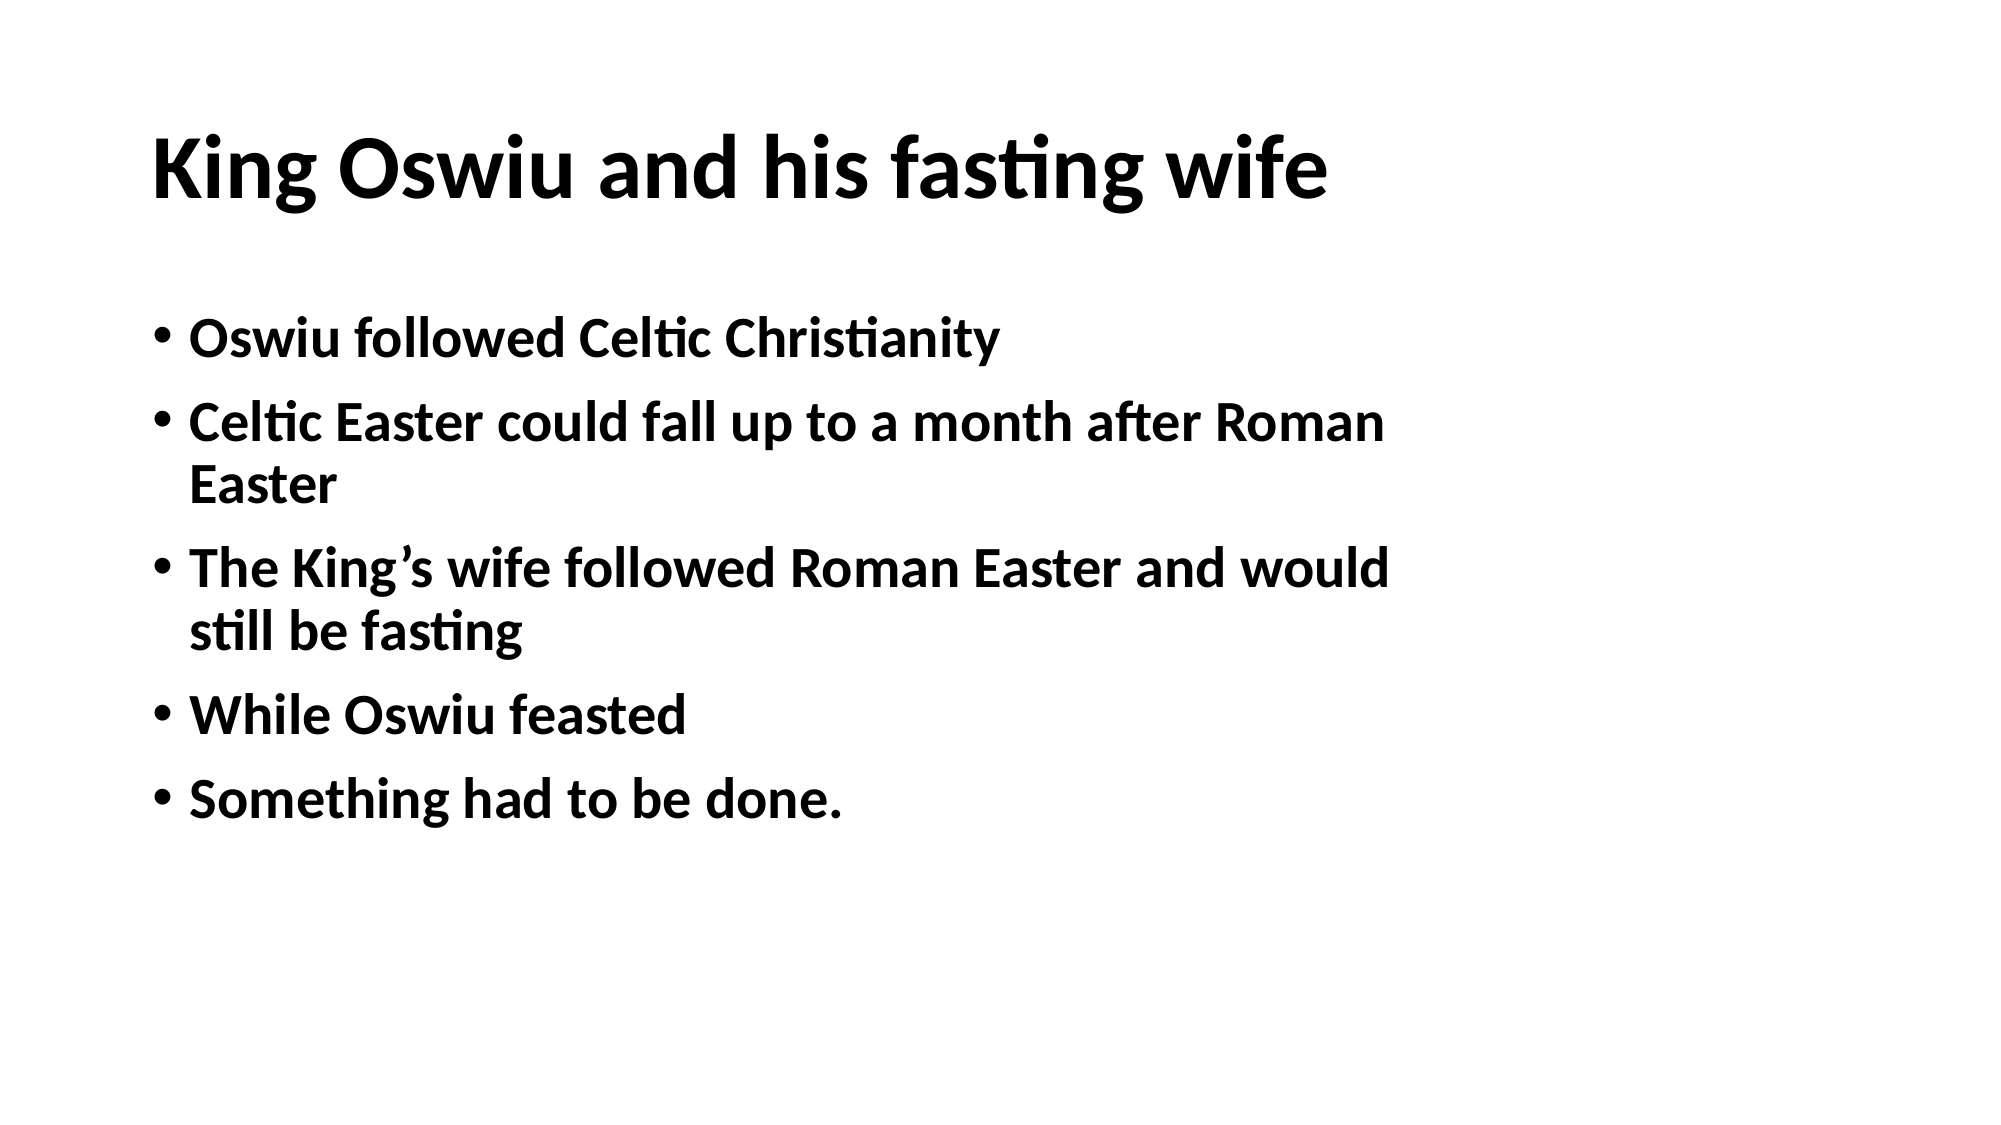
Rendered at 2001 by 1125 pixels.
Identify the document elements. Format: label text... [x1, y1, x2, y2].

title King Oswiu and his fasting wife [137, 59, 1863, 278]
list Oswiu followed Celtic Christianity Celtic Easter could fall up to a month after Roman Easter The King’s wife followed Roman Easter and would still be fasting While Oswiu feasted Something had to be done. [137, 299, 1454, 1014]
